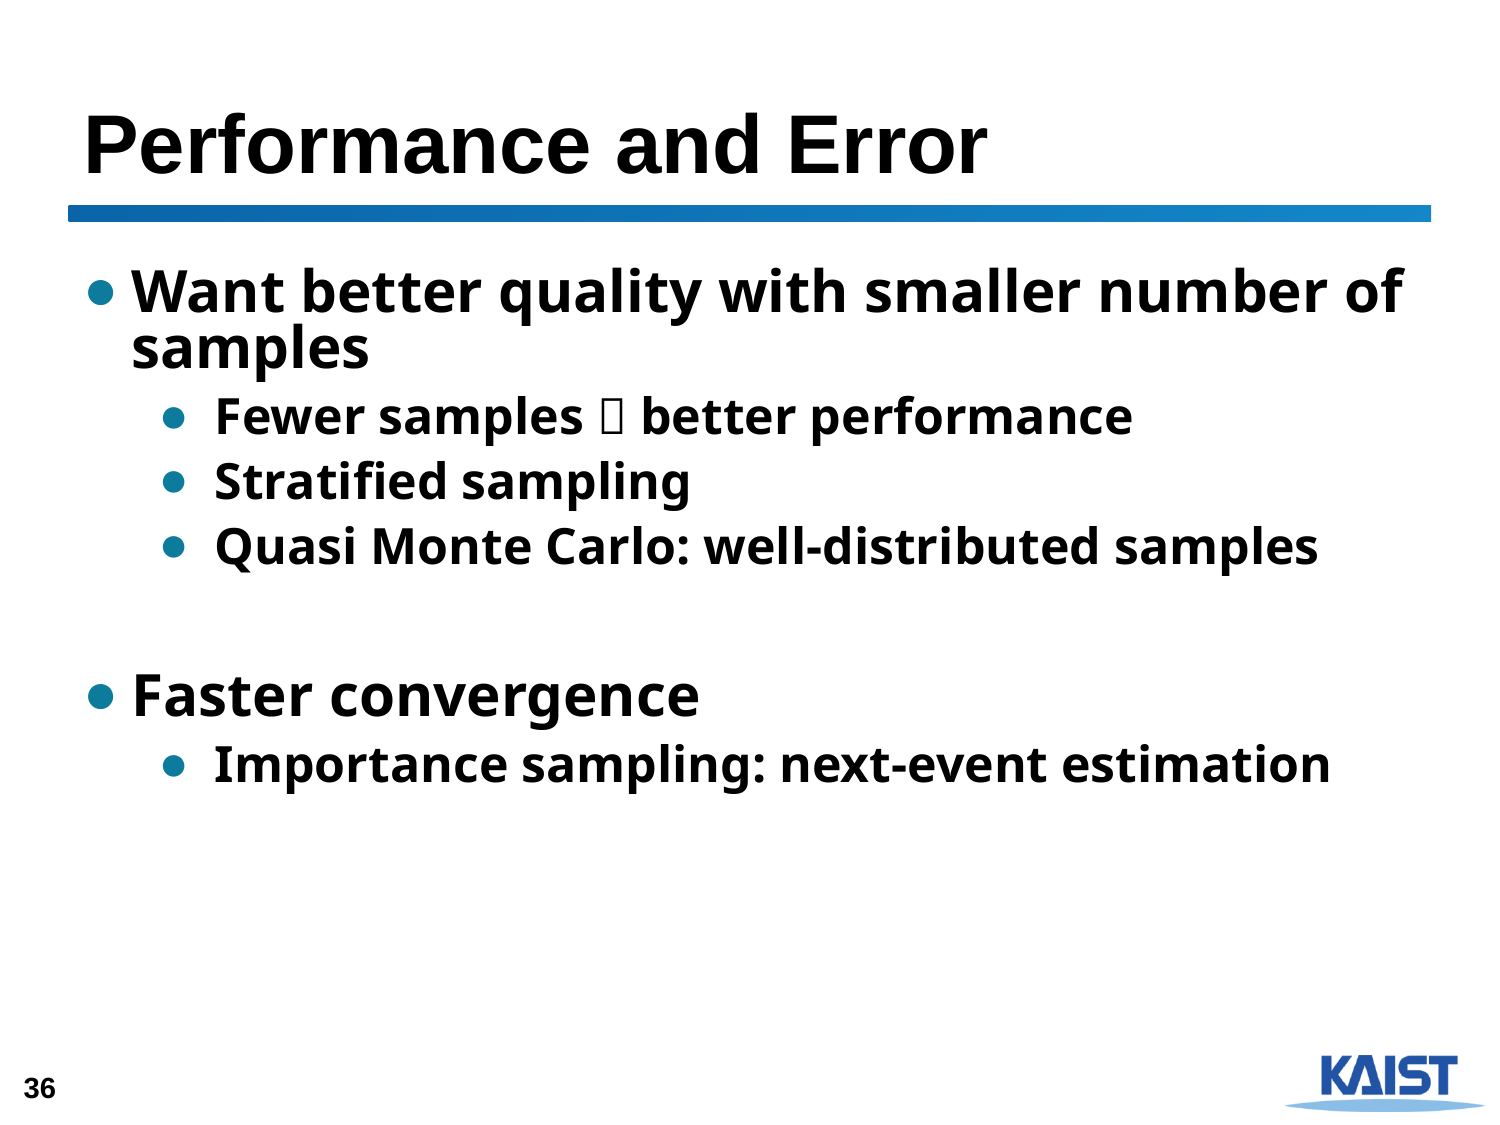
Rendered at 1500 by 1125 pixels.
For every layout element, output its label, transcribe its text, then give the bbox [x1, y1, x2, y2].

title Performance and Error [68, 48, 1428, 198]
list Want better quality with smaller number of samples Fewer samples  better performance Stratified sampling Quasi Monte Carlo: well-distributed samples Faster convergence Importance sampling: next-event estimation [68, 260, 1434, 1092]
picture [1284, 1055, 1485, 1112]
